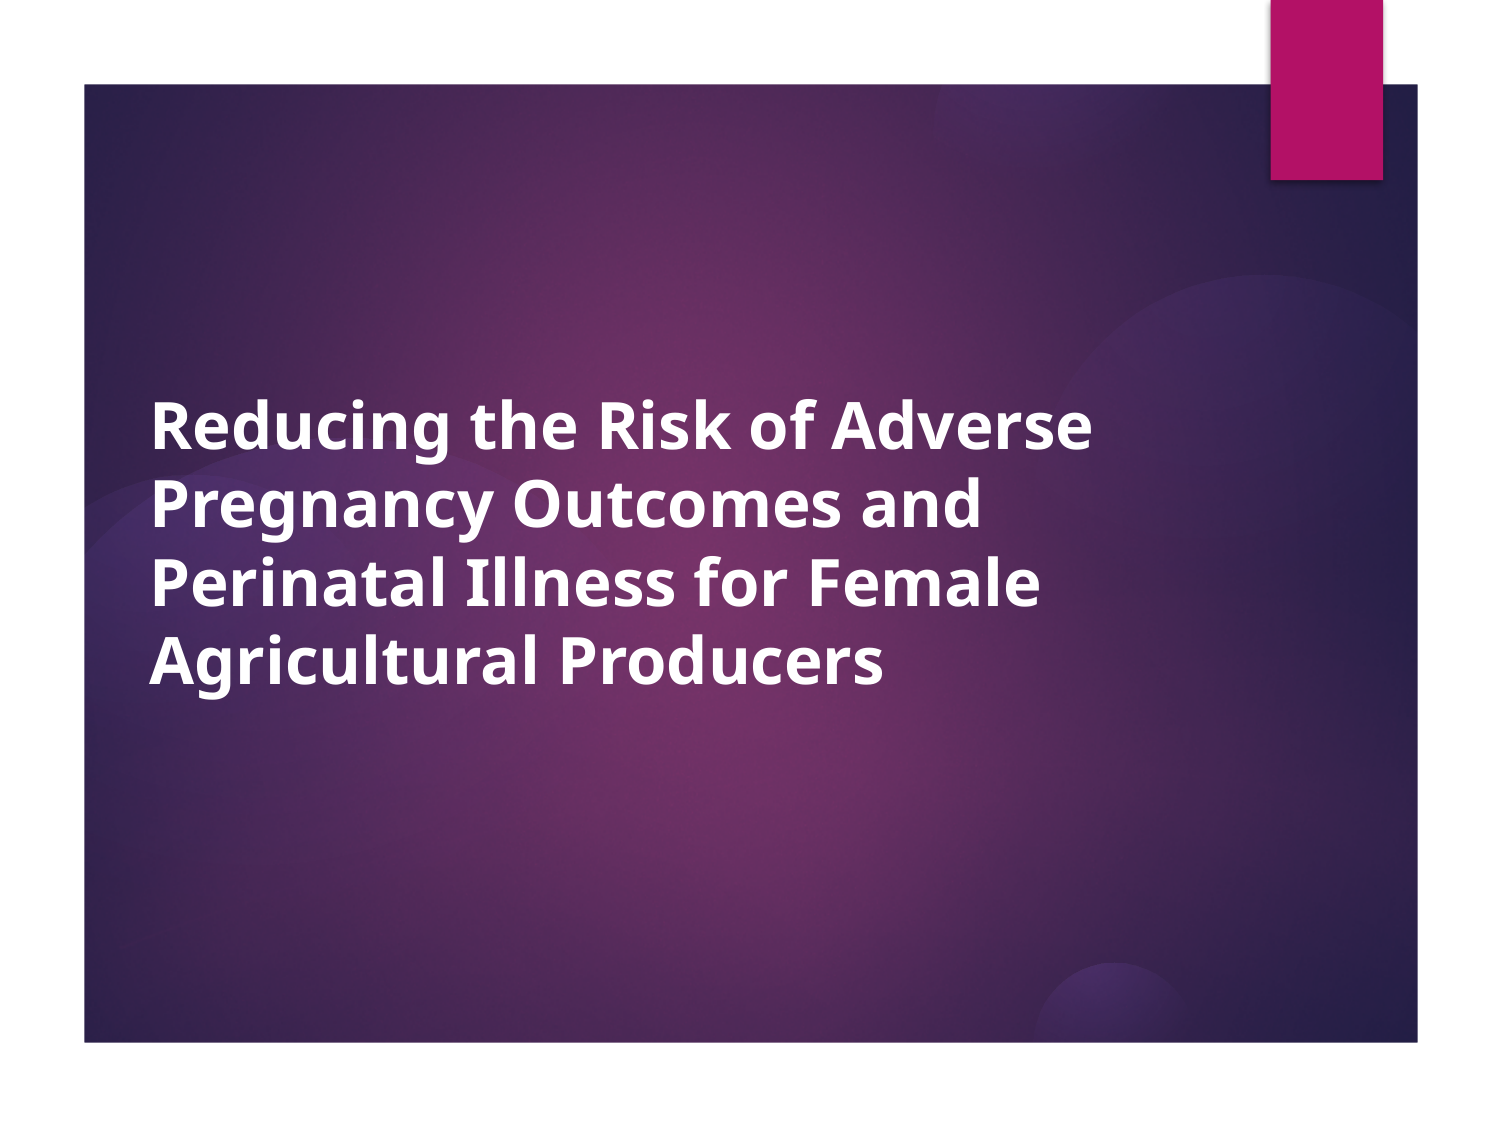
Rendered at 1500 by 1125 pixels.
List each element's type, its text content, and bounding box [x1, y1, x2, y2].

title Reducing the Risk of Adverse Pregnancy Outcomes and Perinatal Illness for Female Agricultural Producers [141, 364, 1114, 785]
picture [85, 85, 1417, 1042]
